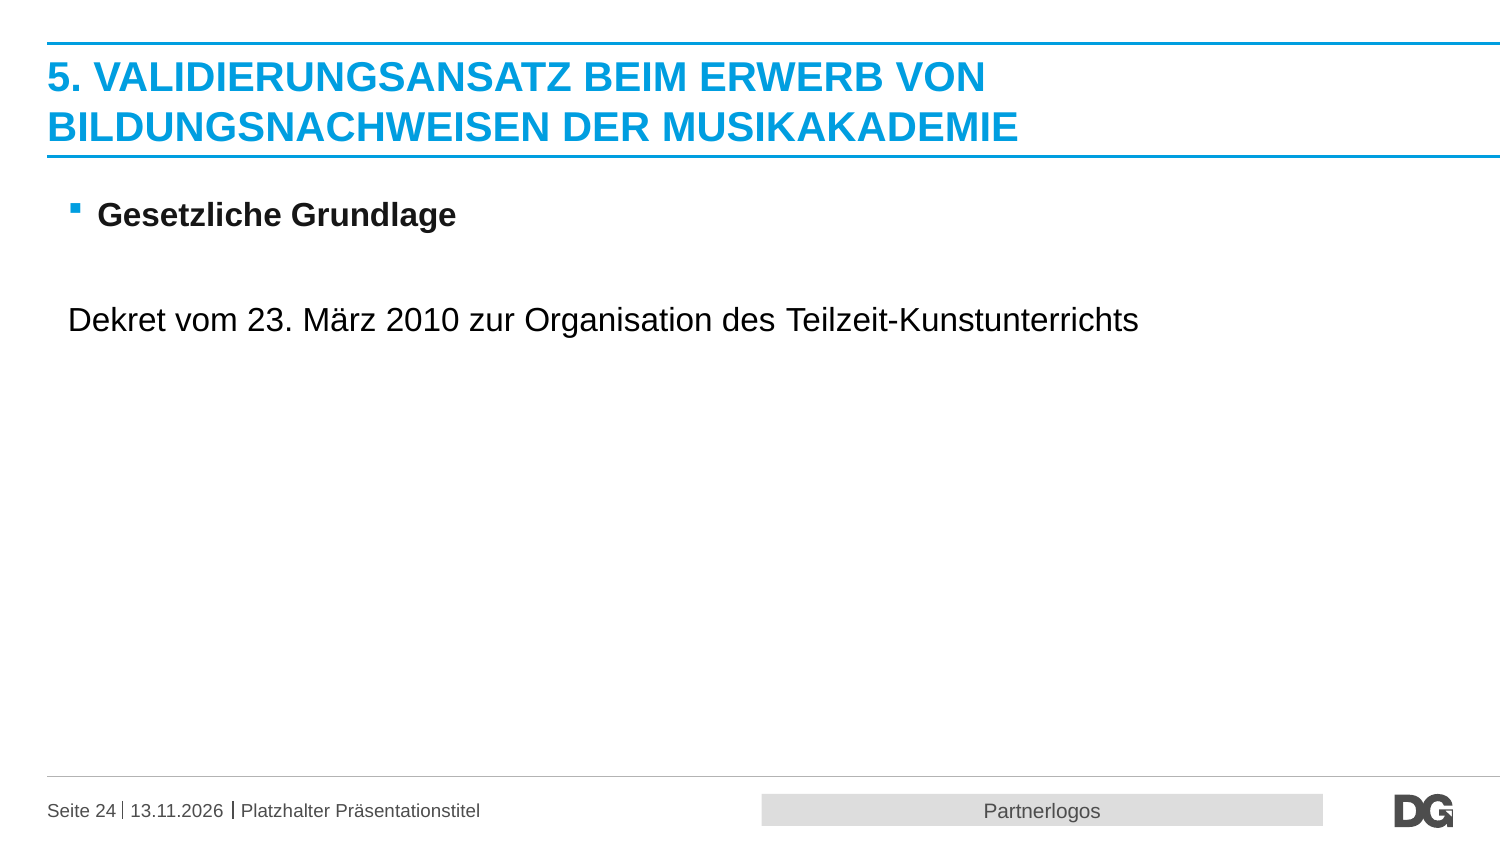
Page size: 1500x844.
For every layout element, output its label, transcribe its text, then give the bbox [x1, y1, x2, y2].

title 5. VALIDIERUNgsansatz beim Erwerb VON Bildungsnachweisen der Musikakademie [47, 49, 1453, 151]
footer Platzhalter Präsentationstitel [240, 798, 1304, 821]
slide_number Seite 24 [47, 798, 117, 821]
text_box Partnerlogos [760, 792, 1325, 828]
text_box Gesetzliche Grundlage Dekret vom 23. März 2010 zur Organisation des Teilzeit-Kunstunterrichts [53, 185, 1424, 450]
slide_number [130, 798, 225, 821]
